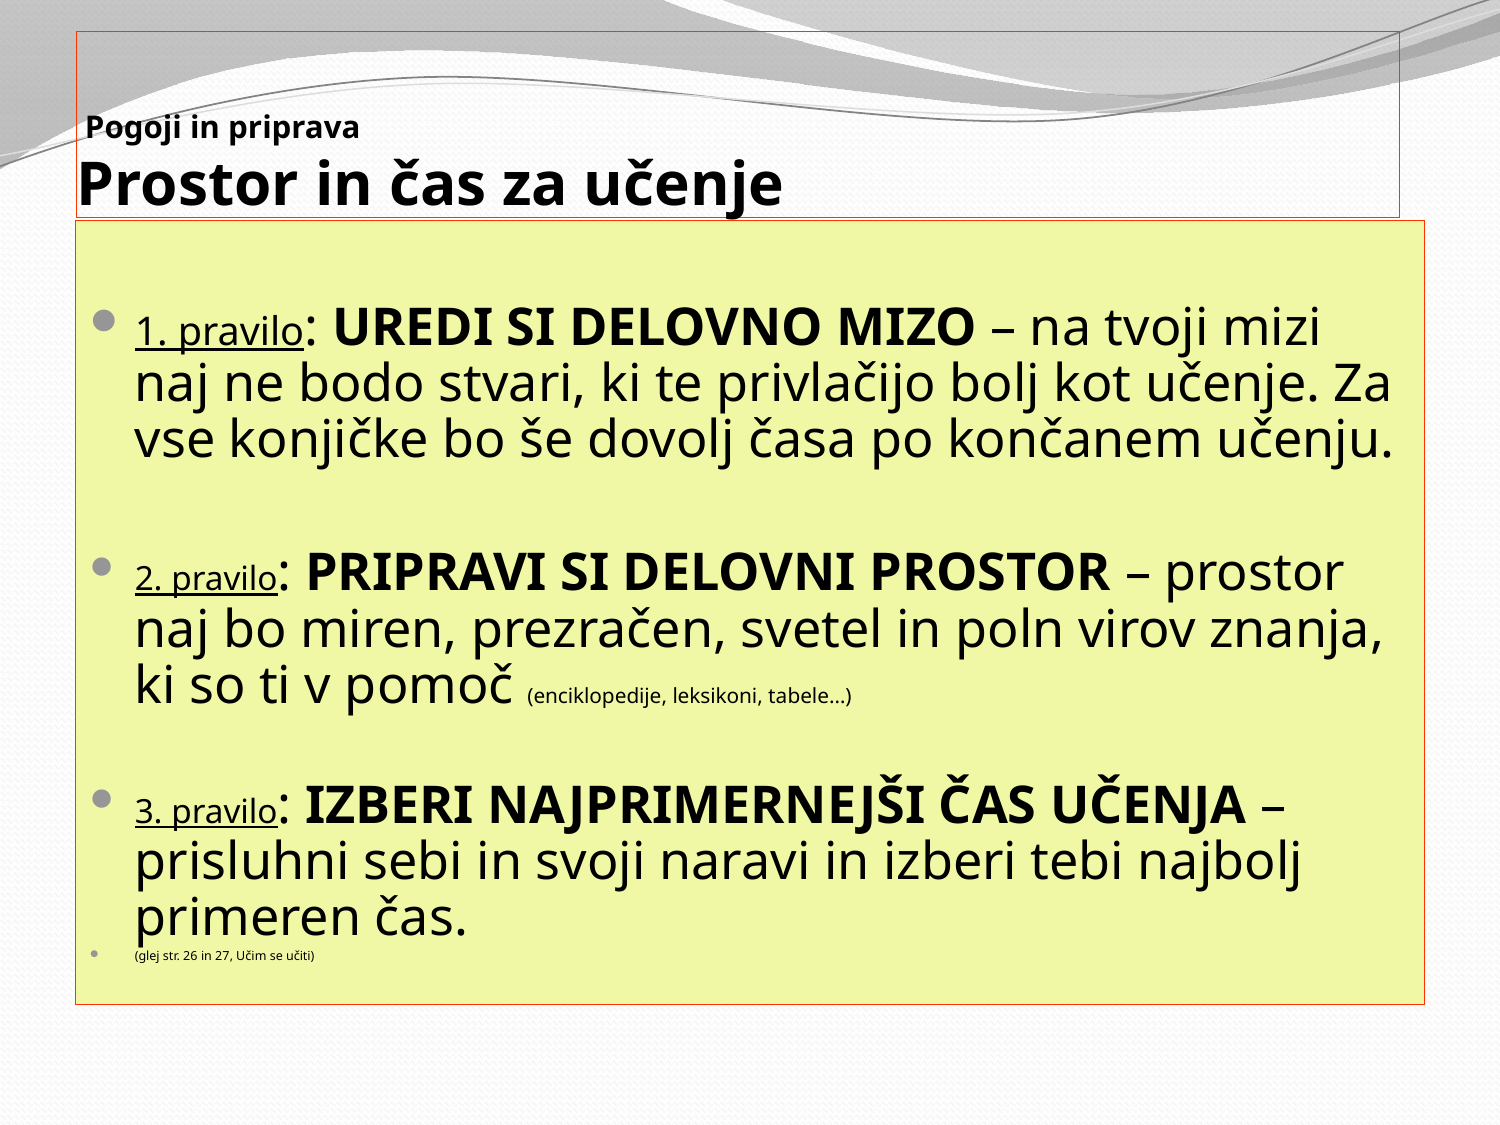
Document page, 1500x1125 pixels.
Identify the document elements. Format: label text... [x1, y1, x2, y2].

list 1. pravilo: UREDI SI DELOVNO MIZO – na tvoji mizi naj ne bodo stvari, ki te privlačijo bolj kot učenje. Za vse konjičke bo še dovolj časa po končanem učenju. 2. pravilo: PRIPRAVI SI DELOVNI PROSTOR – prostor naj bo miren, prezračen, svetel in poln virov znanja, ki so ti v pomoč (enciklopedije, leksikoni, tabele…) 3. pravilo: IZBERI NAJPRIMERNEJŠI ČAS UČENJA – prisluhni sebi in svoji naravi in izberi tebi najbolj primeren čas. (glej str. 26 in 27, Učim se učiti) [75, 220, 1425, 1005]
title Pogoji in priprava Prostor in čas za učenje [76, 31, 1400, 218]
